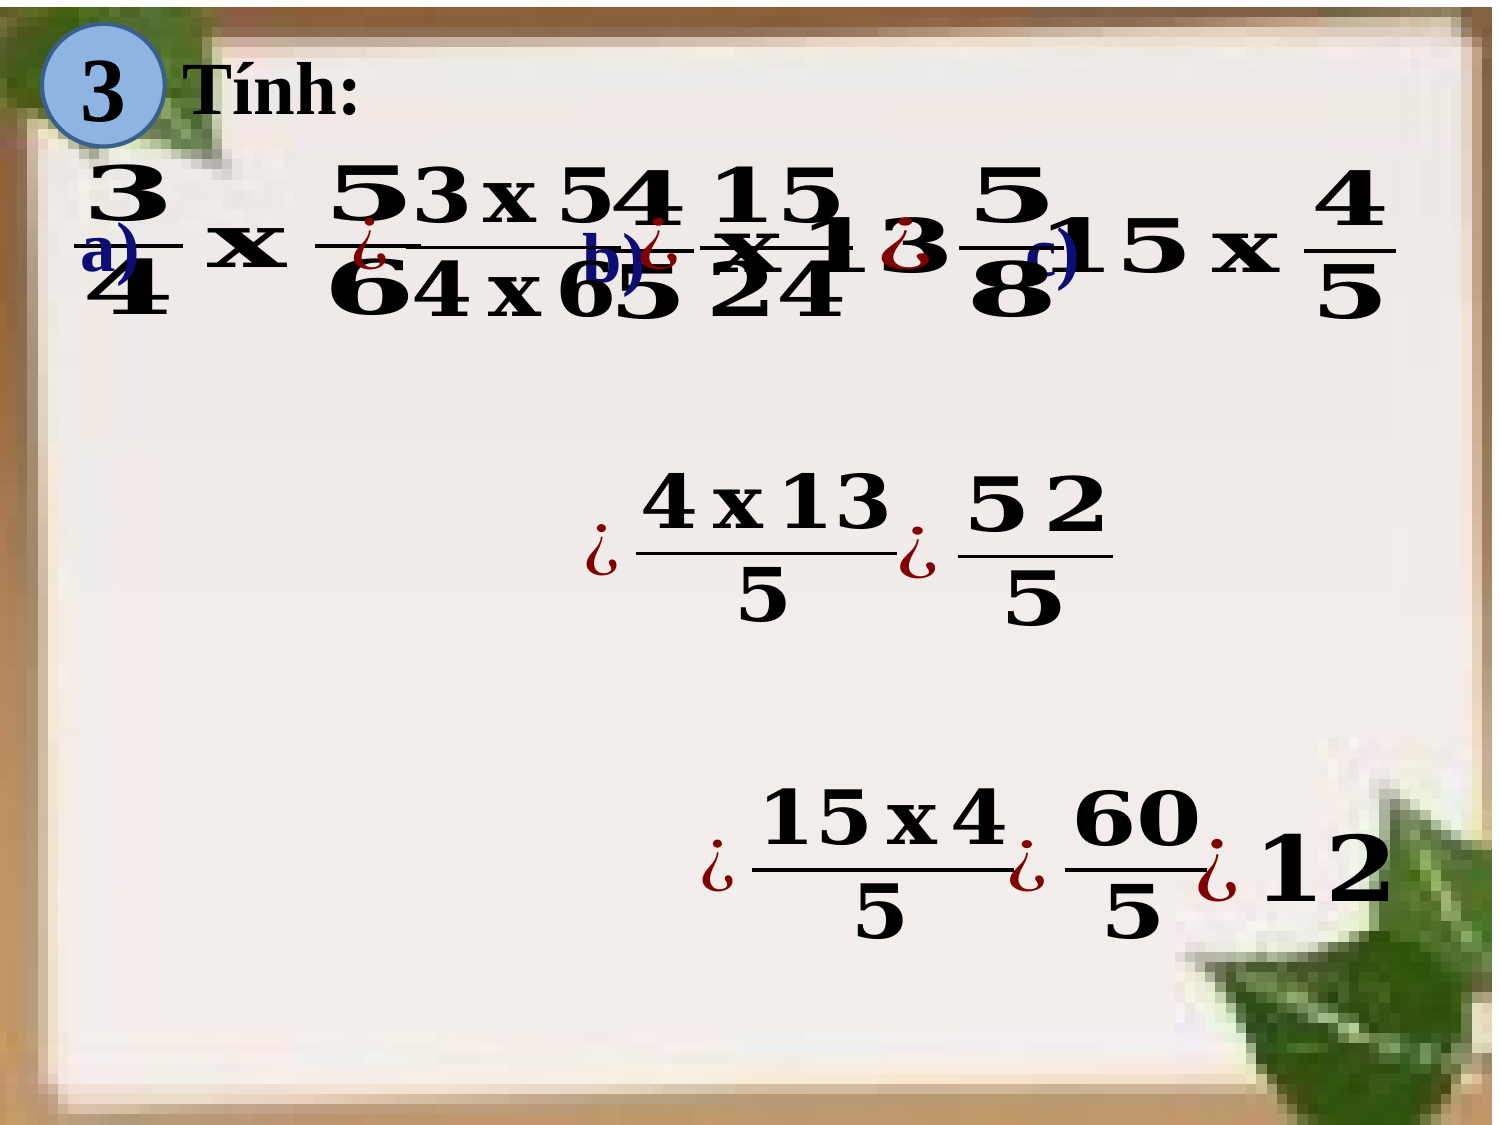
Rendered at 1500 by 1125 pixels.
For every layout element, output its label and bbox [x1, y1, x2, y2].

text_box [567, 160, 958, 338]
text_box [41, 23, 569, 147]
picture [0, 0, 1500, 1125]
text_box [65, 154, 429, 334]
text_box [1009, 160, 1401, 338]
